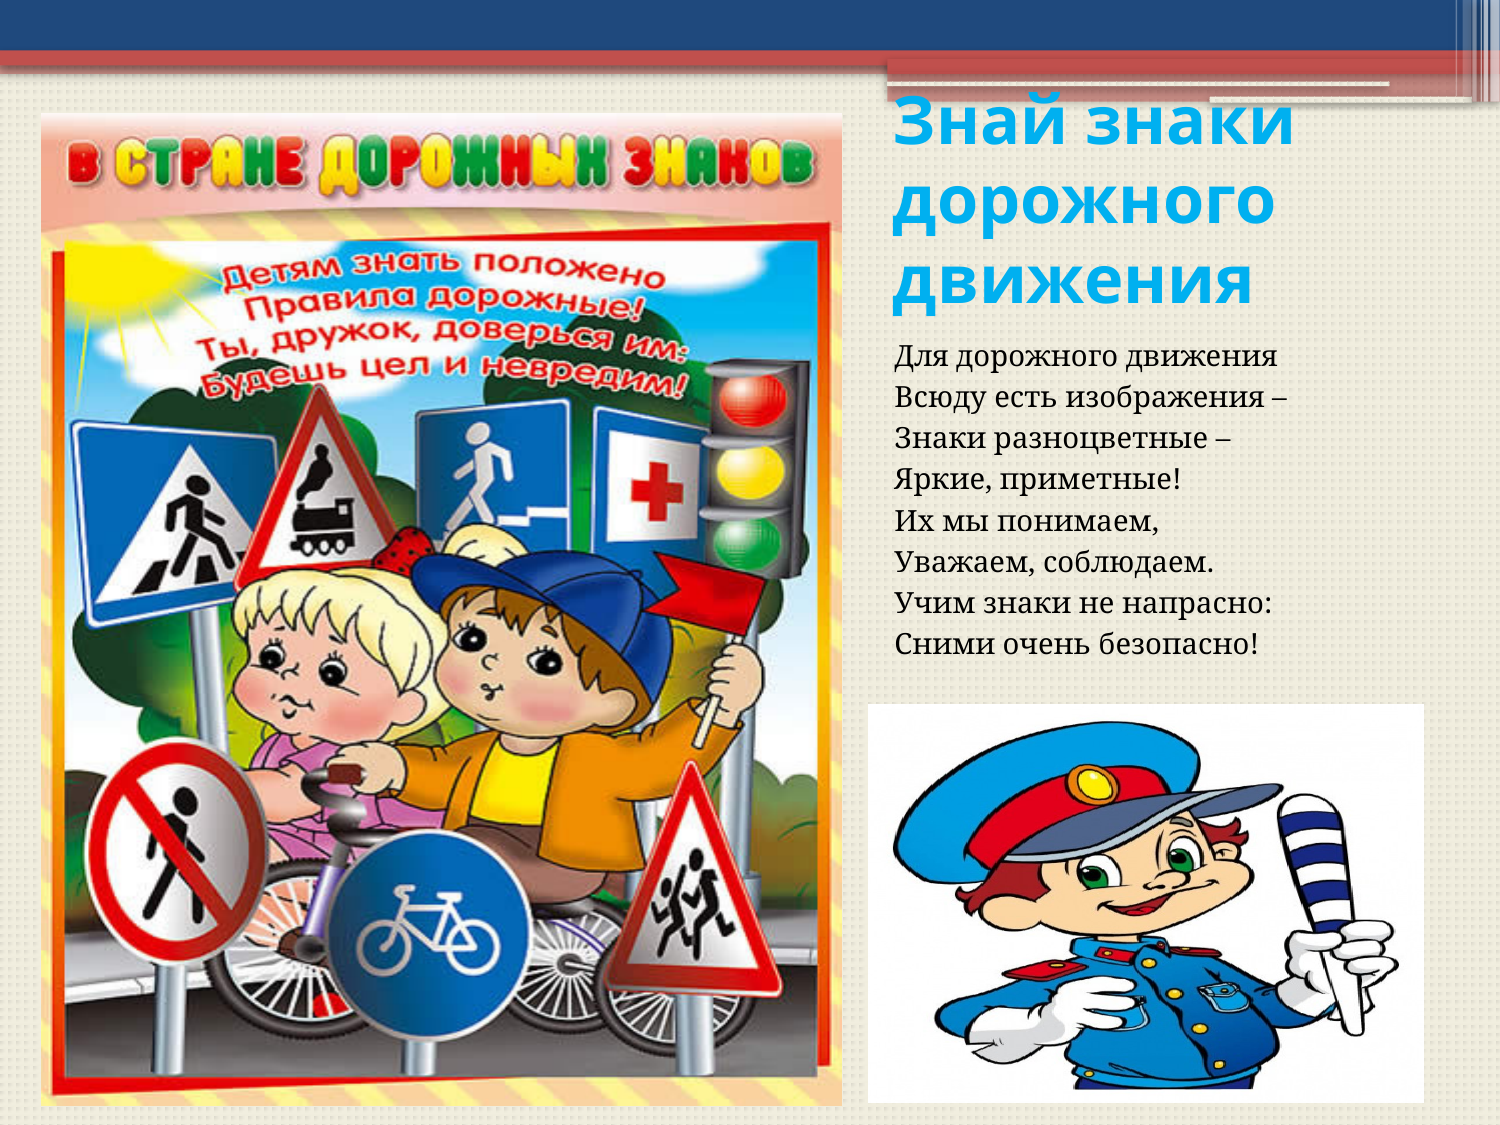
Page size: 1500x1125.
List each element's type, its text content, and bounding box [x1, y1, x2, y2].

picture [41, 113, 843, 1107]
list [867, 703, 1424, 1104]
title Знай знаки дорожного движения [878, 180, 1434, 325]
list Для дорожного движения Всюду есть изображения – Знаки разноцветные – Яркие, приметные! Их мы понимаем, Уважаем, соблюдаем. Учим знаки не напрасно: Сними очень безопасно! [878, 329, 1434, 1088]
